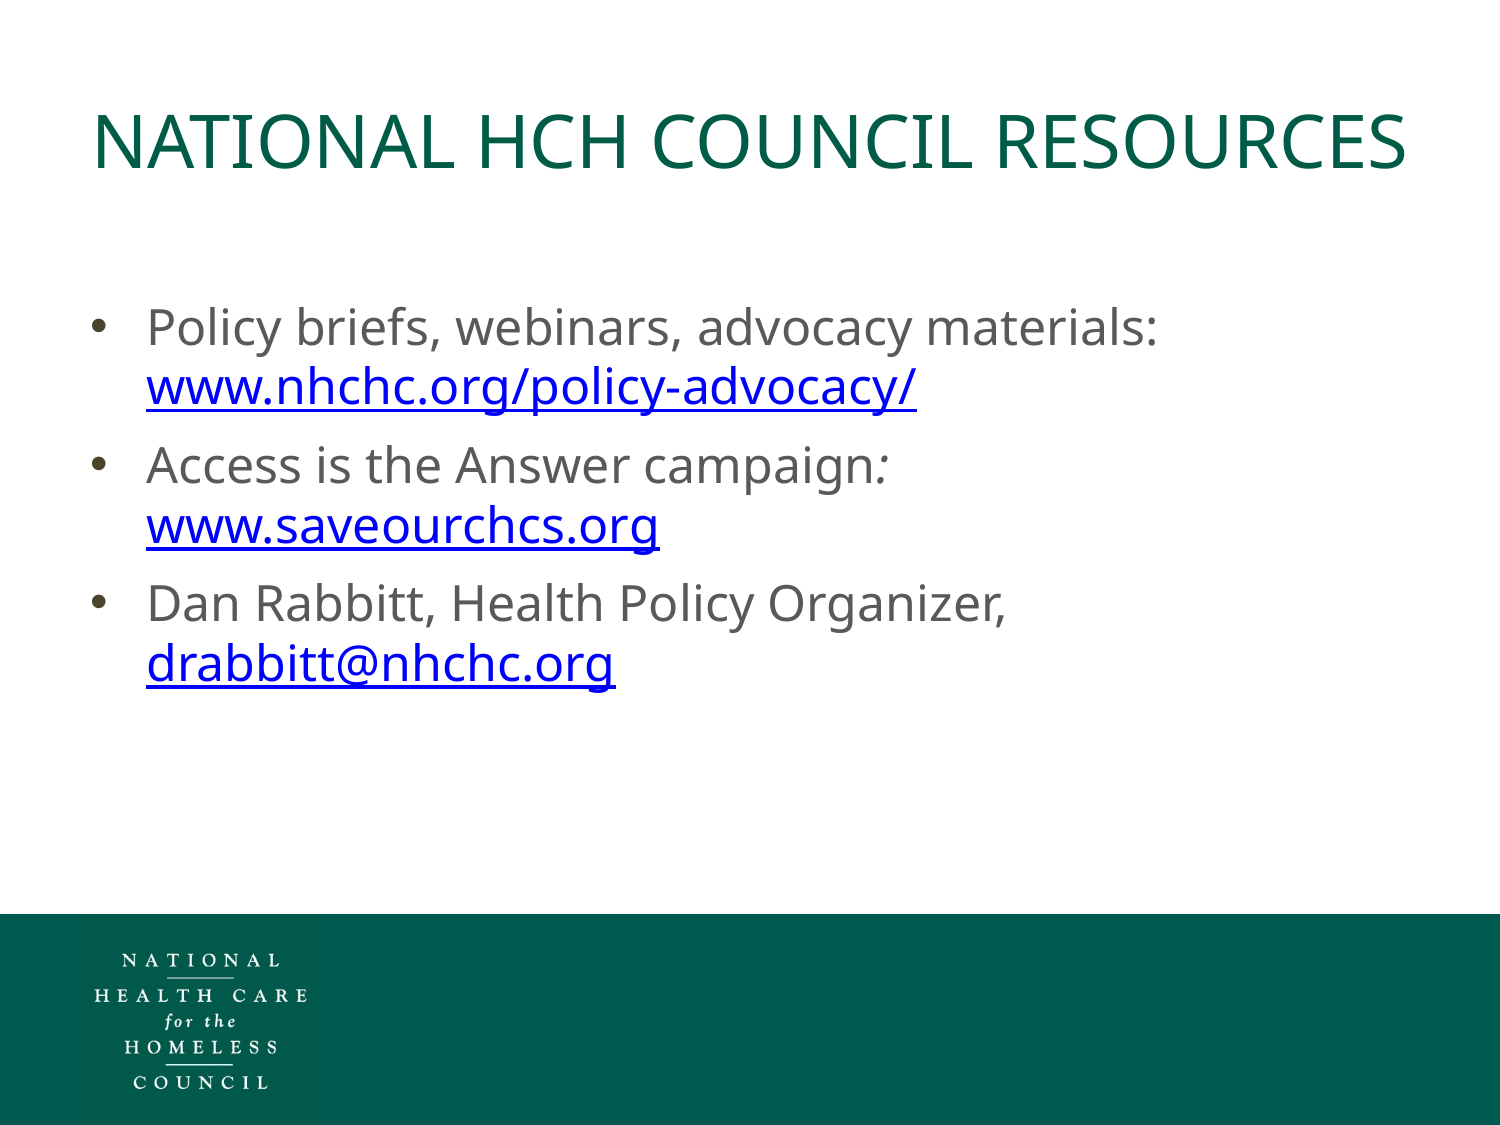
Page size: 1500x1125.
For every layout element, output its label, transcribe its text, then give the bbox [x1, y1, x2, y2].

picture [0, 914, 1500, 1125]
title National HCH Council Resources [75, 45, 1425, 233]
list Policy briefs, webinars, advocacy materials: www.nhchc.org/policy-advocacy/ Access is the Answer campaign: www.saveourchcs.org Dan Rabbitt, Health Policy Organizer, drabbitt@nhchc.org [75, 287, 1425, 963]
